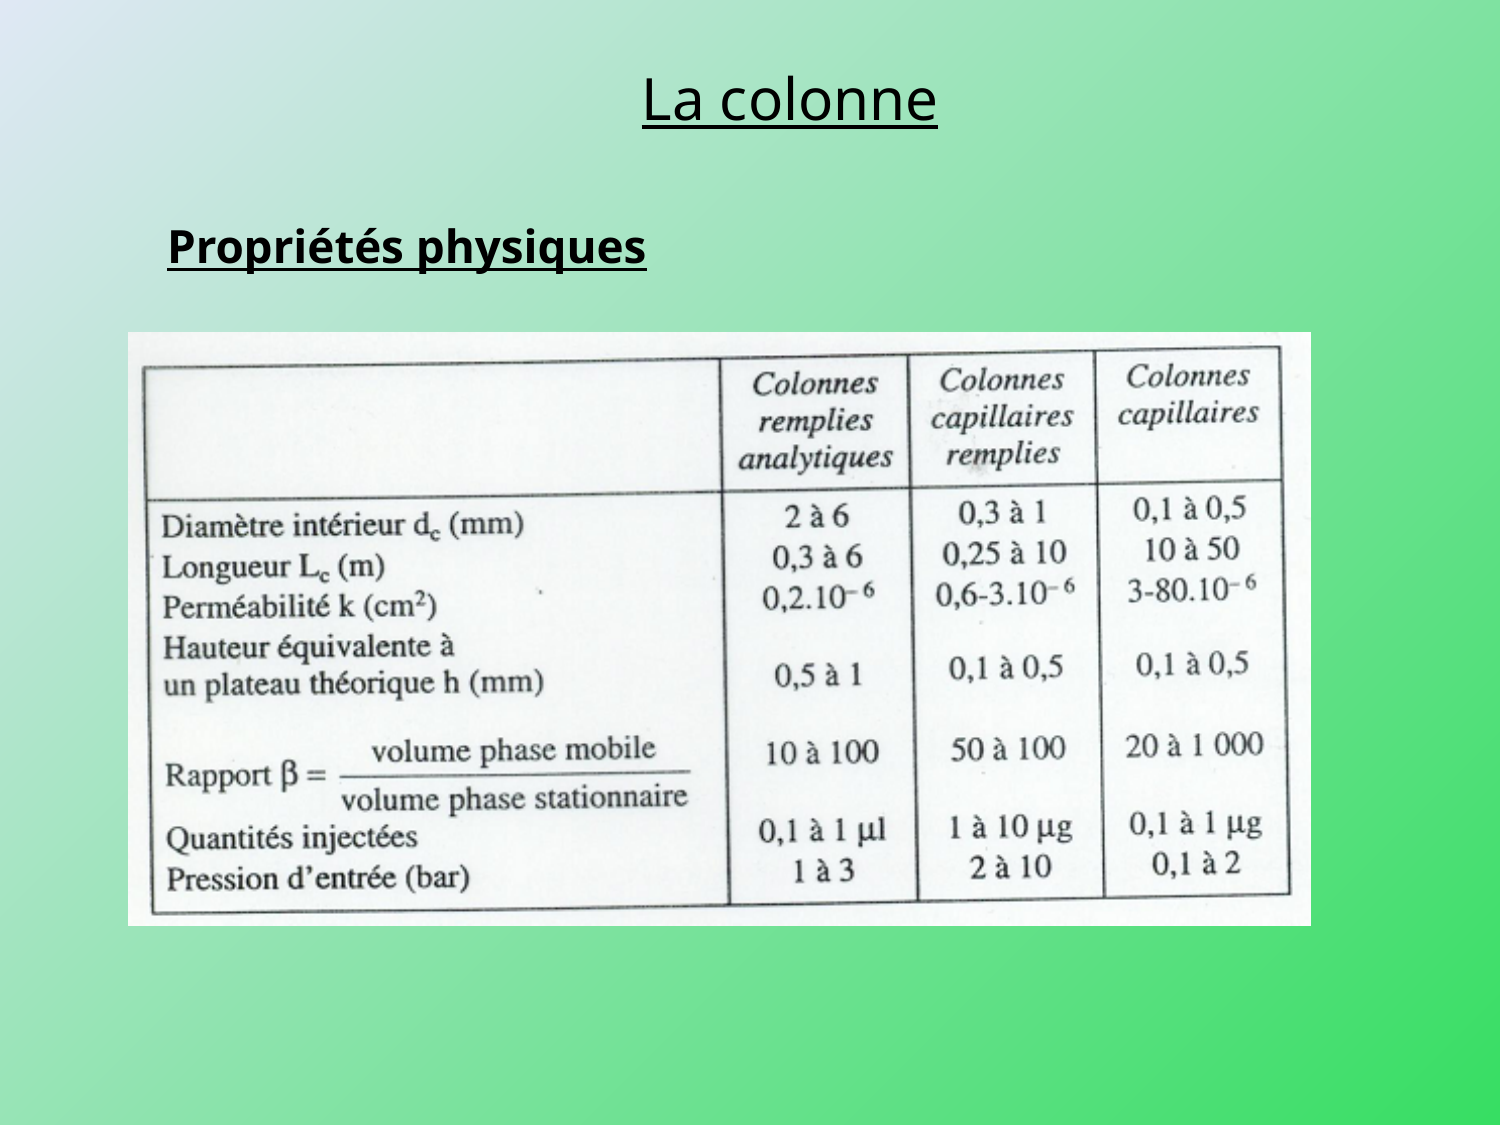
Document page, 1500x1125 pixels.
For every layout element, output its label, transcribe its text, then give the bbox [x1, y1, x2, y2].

text_box La colonne [626, 54, 954, 140]
text_box Propriétés physiques [152, 210, 1418, 281]
picture [128, 332, 1311, 927]
